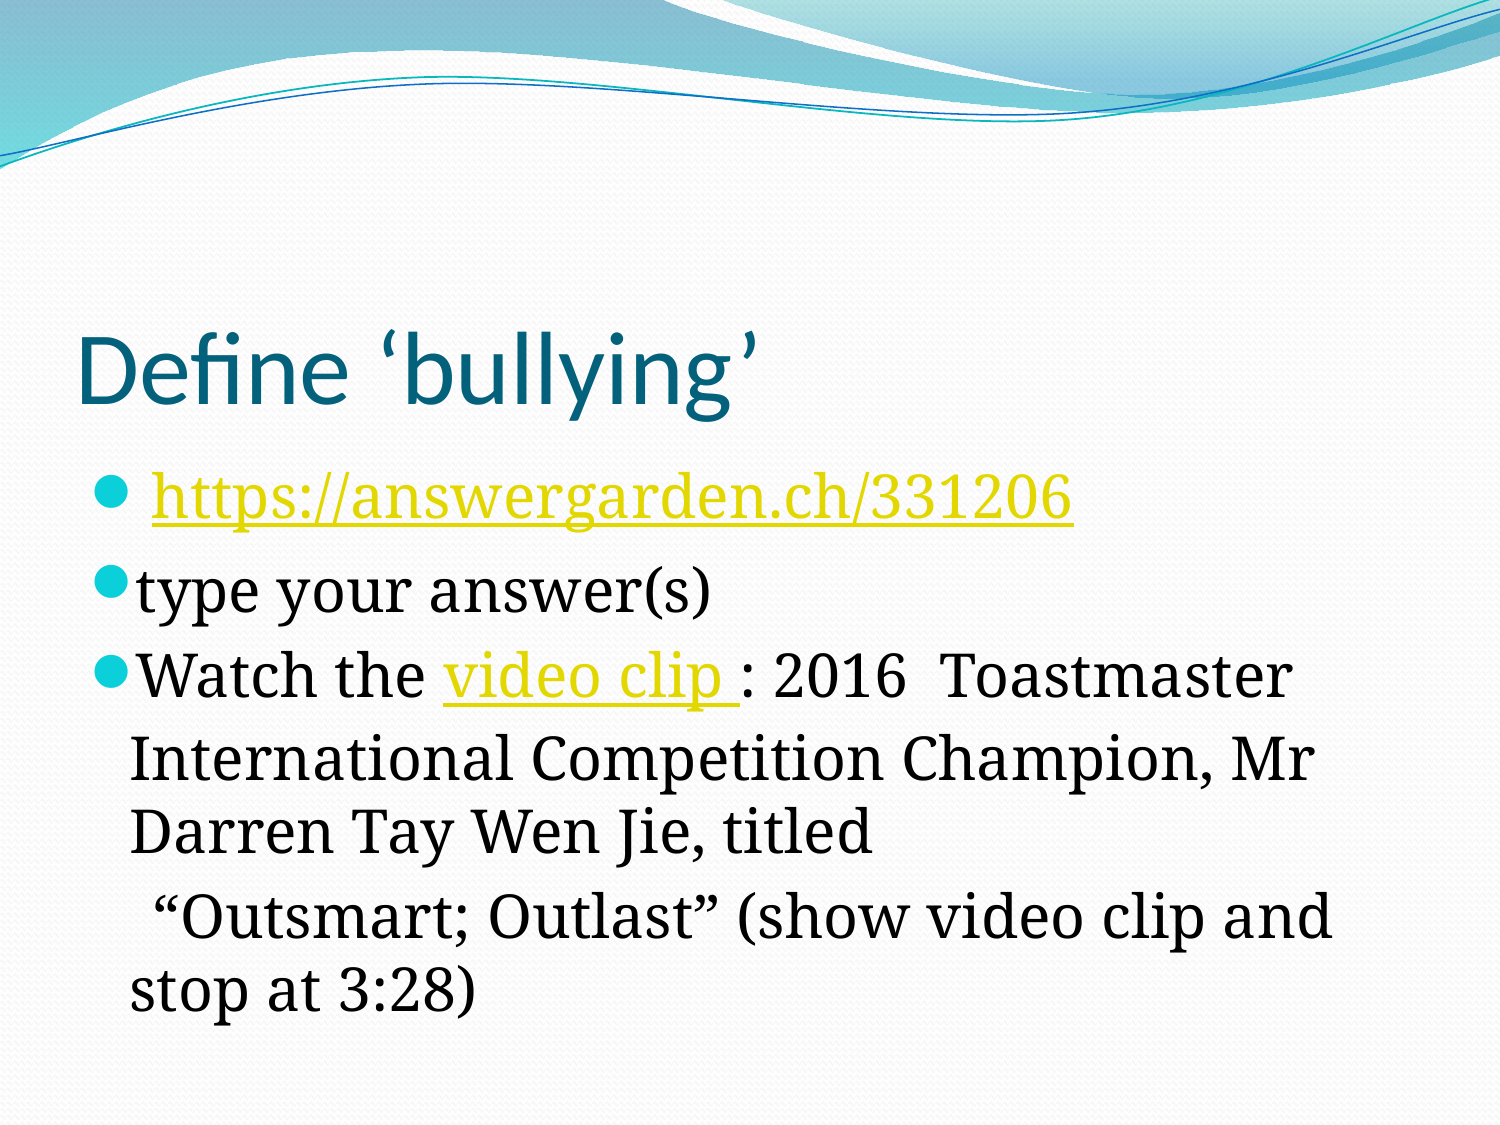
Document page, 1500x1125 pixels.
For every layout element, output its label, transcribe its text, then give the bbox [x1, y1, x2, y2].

title Define ‘bullying’ [75, 200, 1425, 425]
list https://answergarden.ch/331206 type your answer(s) Watch the video clip : 2016 Toastmaster International Competition Champion, Mr Darren Tay Wen Jie, titled “Outsmart; Outlast” (show video clip and stop at 3:28) [75, 450, 1425, 1038]
